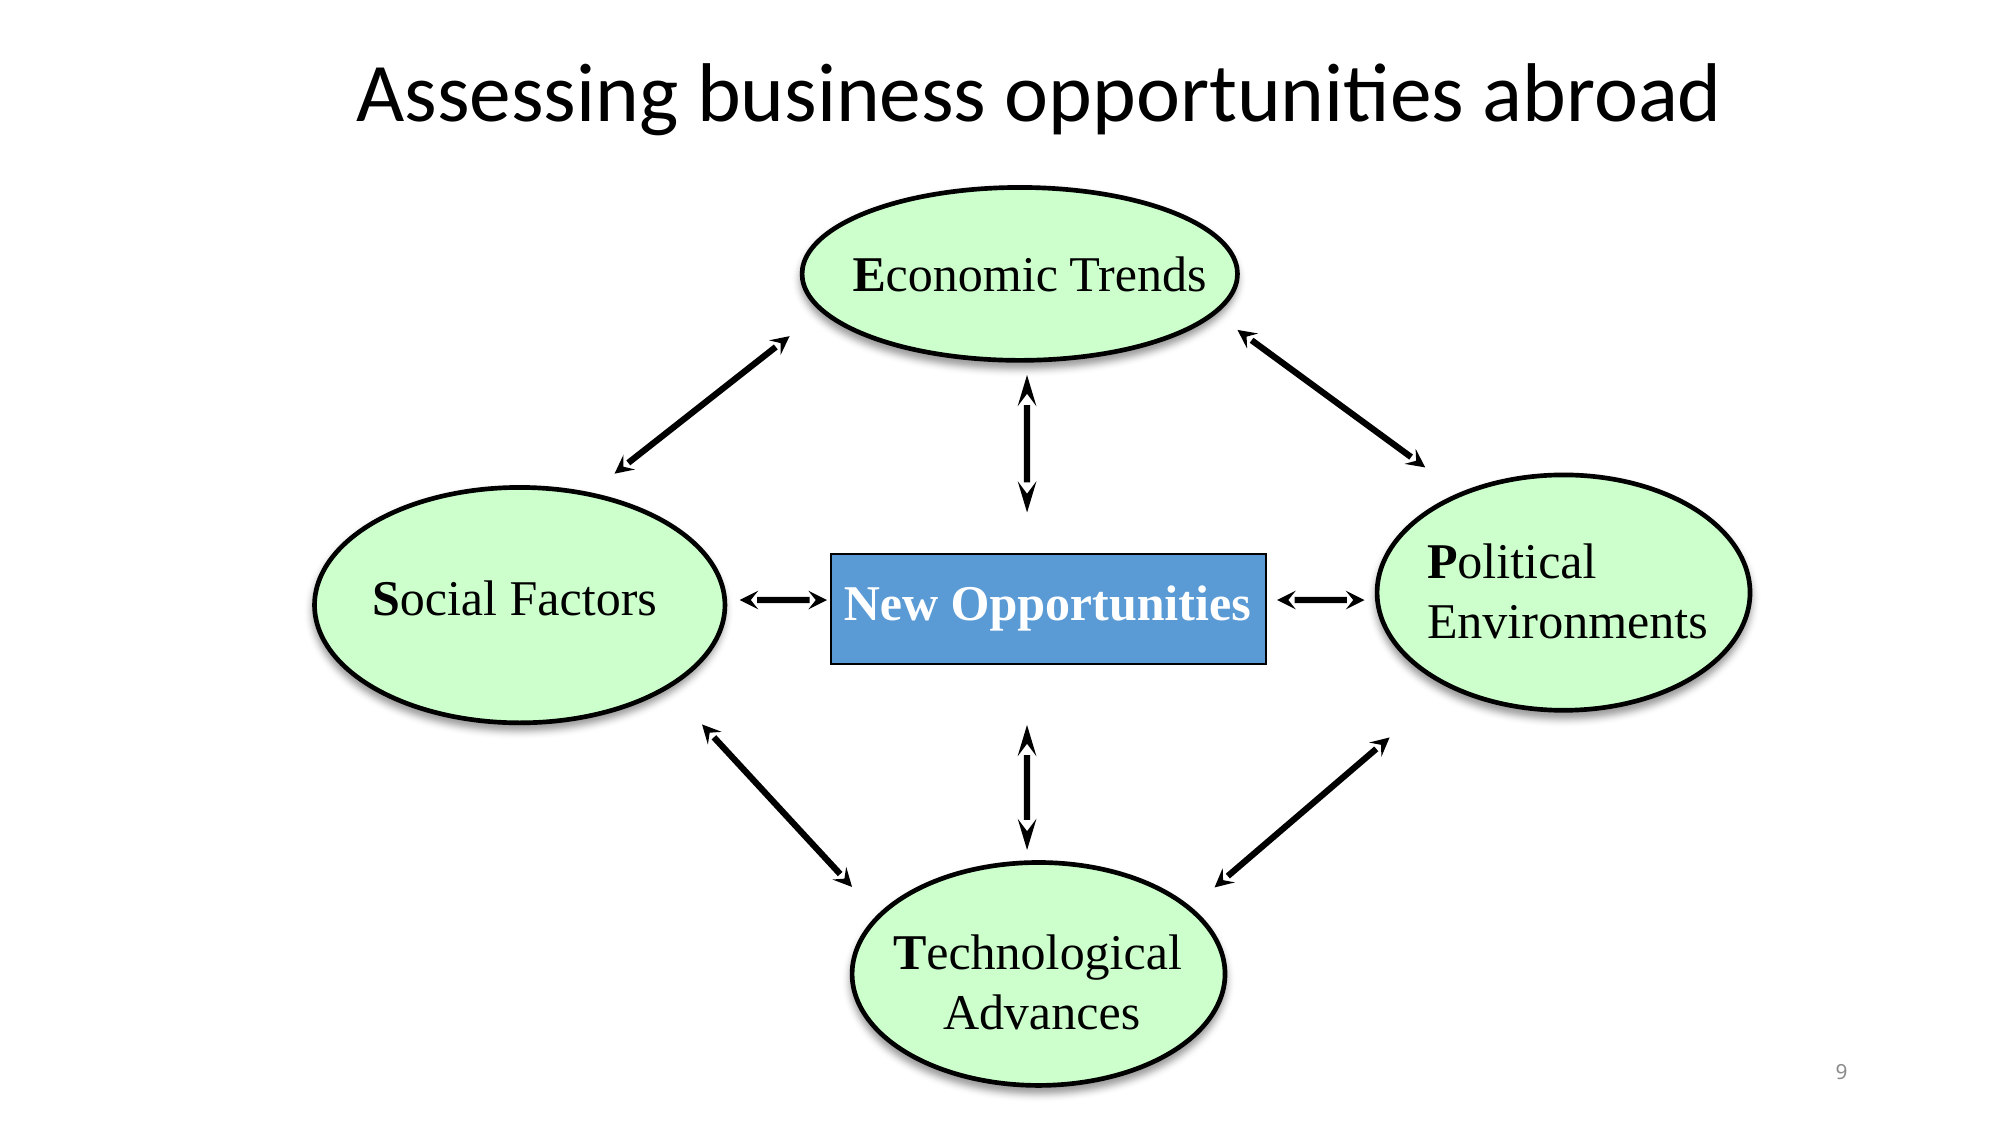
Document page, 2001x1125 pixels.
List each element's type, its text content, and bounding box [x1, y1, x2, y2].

text_box [1214, 874, 1228, 888]
text_box Assessing business opportunities abroad [342, 30, 1738, 145]
text_box [830, 638, 1267, 664]
text_box [1277, 593, 1290, 607]
text_box [1376, 737, 1390, 751]
text_box Political Environments [1411, 521, 1724, 657]
text_box [1411, 455, 1426, 468]
text_box New Opportunities [828, 562, 1267, 638]
text_box [1223, 242, 1238, 305]
text_box [739, 593, 752, 607]
text_box [1020, 375, 1034, 396]
text_box [1377, 525, 1720, 711]
text_box [1020, 491, 1034, 513]
slide_number 9 [1412, 1042, 1863, 1103]
text_box [1352, 593, 1365, 607]
text_box [775, 336, 790, 349]
text_box Social Factors [356, 558, 673, 634]
text_box [839, 873, 853, 887]
text_box [702, 724, 716, 738]
text_box [814, 593, 828, 607]
text_box [1237, 329, 1252, 343]
text_box [1415, 474, 1712, 521]
text_box [883, 862, 1194, 912]
text_box [852, 918, 877, 1030]
text_box [802, 187, 1219, 361]
text_box Technological Advances [877, 912, 1211, 1048]
text_box [614, 461, 629, 474]
text_box [899, 1048, 1178, 1086]
text_box [1020, 724, 1034, 746]
text_box [1020, 829, 1034, 850]
text_box Economic Trends [837, 233, 1223, 309]
text_box [1211, 931, 1226, 1017]
text_box [830, 553, 1267, 562]
text_box [1724, 532, 1751, 653]
text_box [314, 487, 725, 723]
